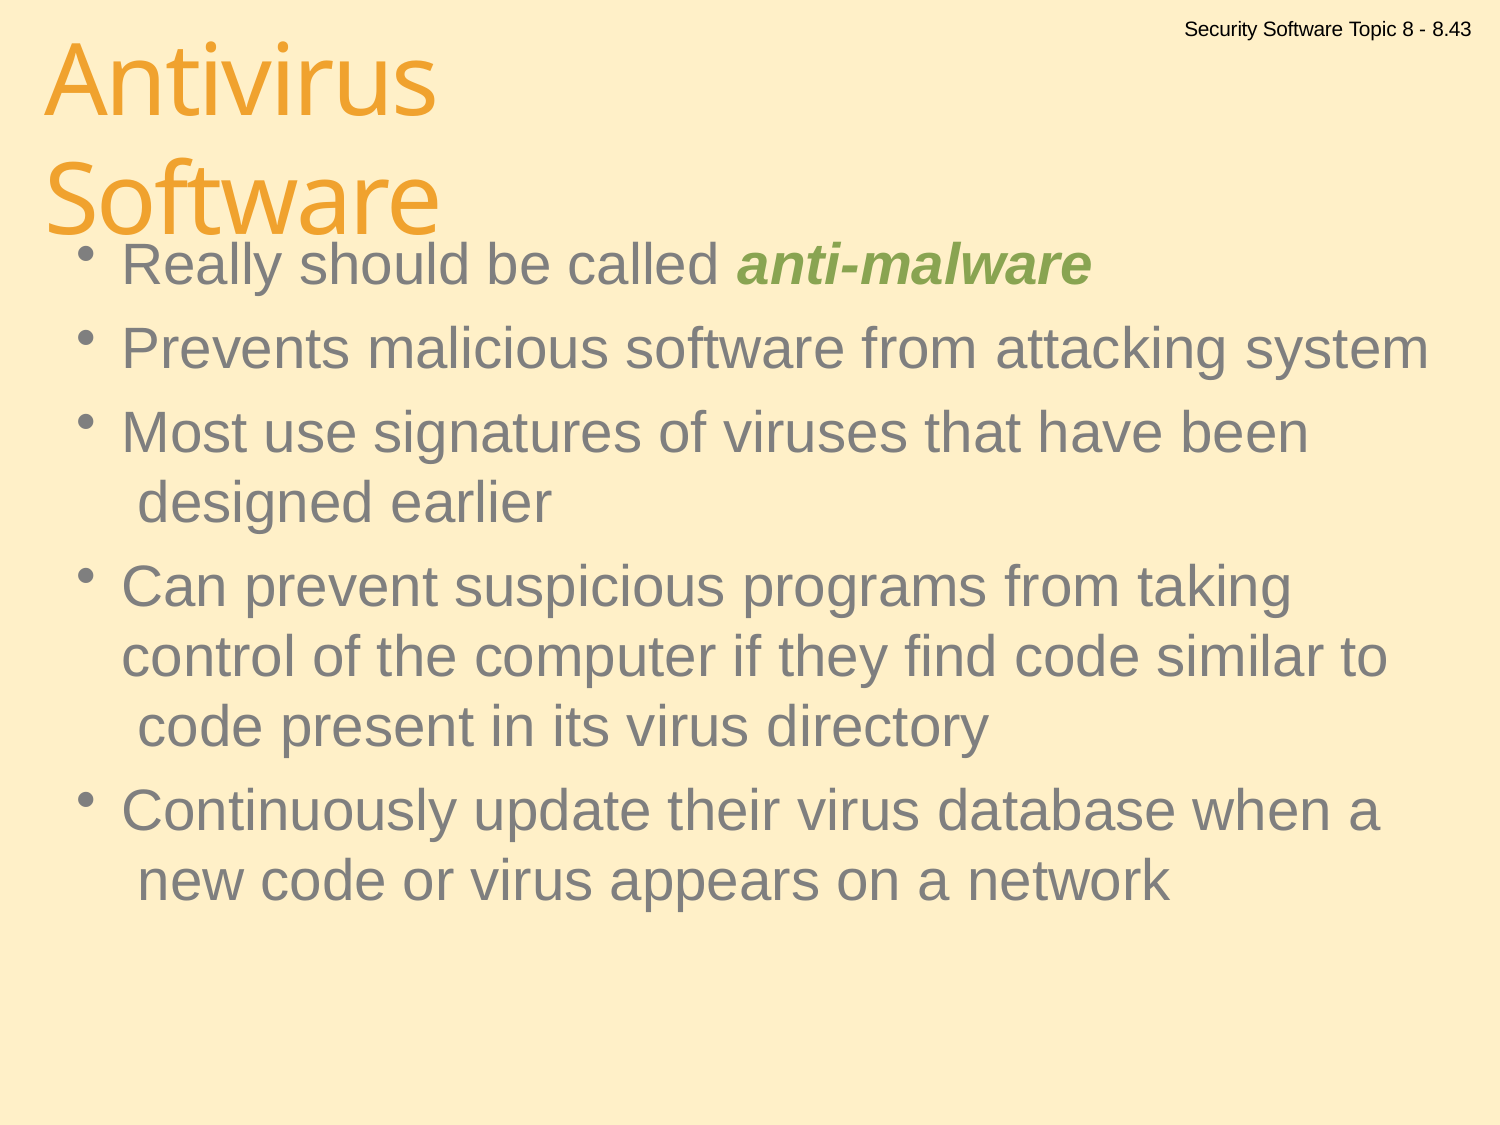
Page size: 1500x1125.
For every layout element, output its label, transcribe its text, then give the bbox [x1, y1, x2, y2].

title Antivirus Software [42, 12, 786, 256]
text_box Really should be called anti-malware Prevents malicious software from attacking system Most use signatures of viruses that have been designed earlier Can prevent suspicious programs from taking control of the computer if they find code similar to code present in its virus directory Continuously update their virus database when a new code or virus appears on a network [74, 209, 1435, 912]
text_box Security Software Topic 8 - 8.43 [1182, 13, 1488, 41]
